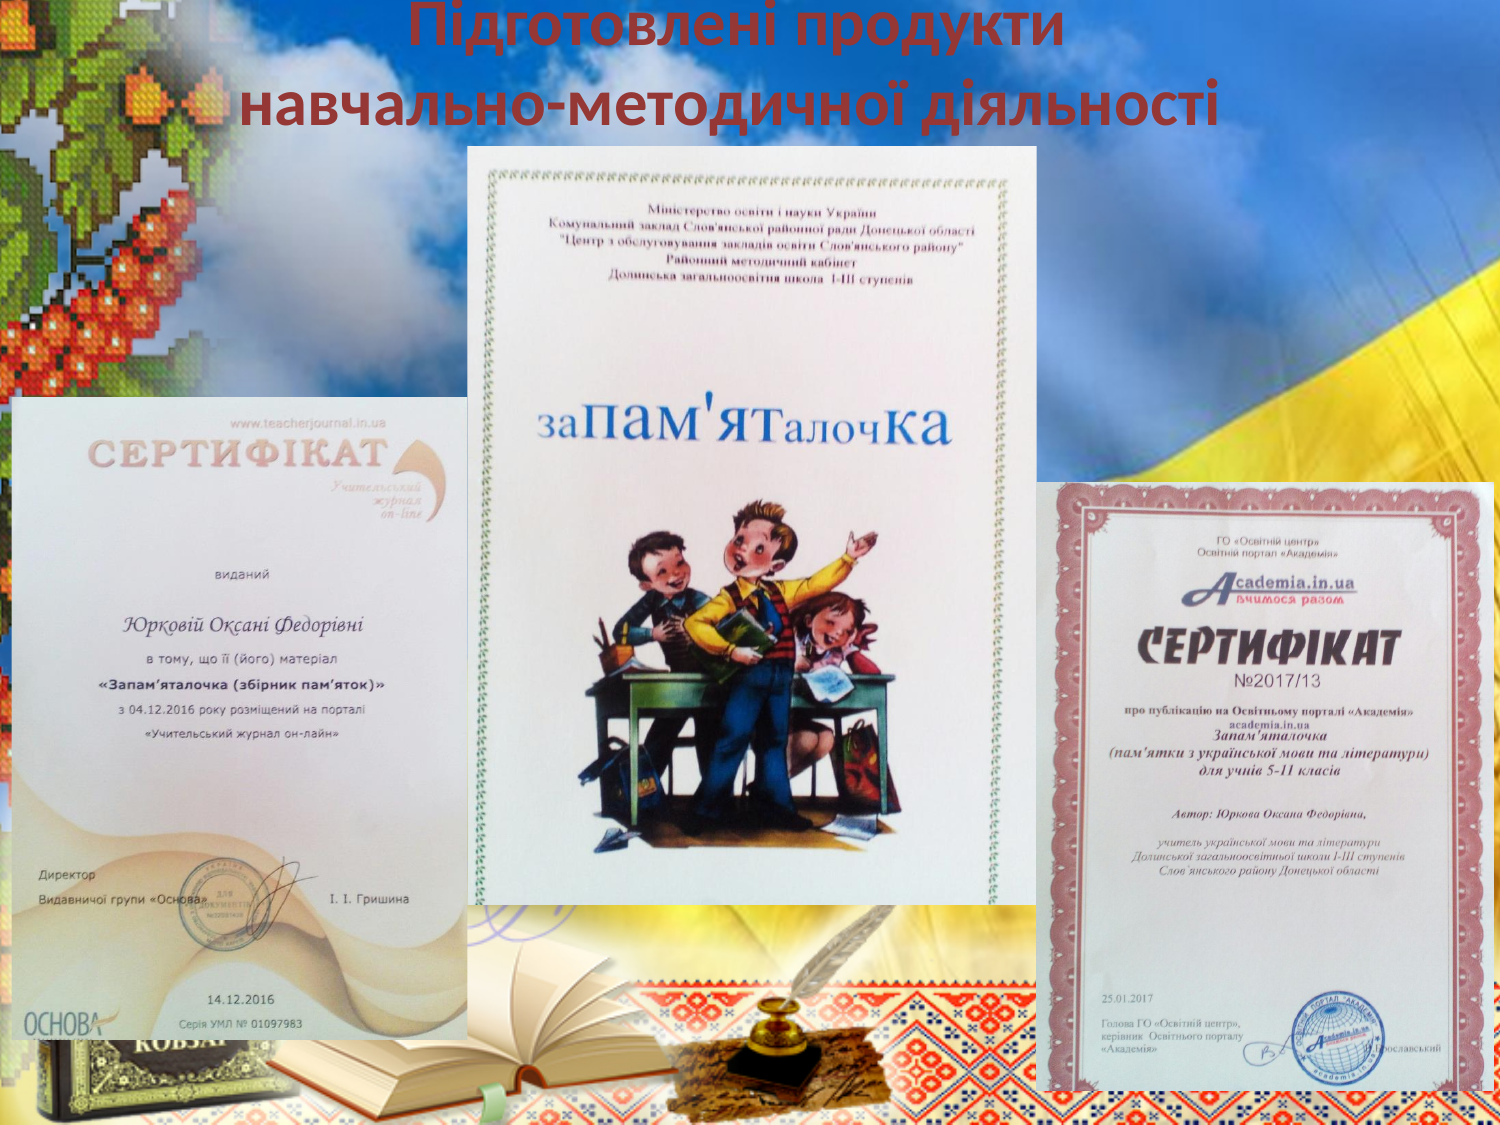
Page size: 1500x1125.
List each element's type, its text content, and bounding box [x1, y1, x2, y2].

text_box [206, 130, 1341, 480]
picture [0, 0, 1500, 1125]
title Підготовлені продукти навчально-методичної діяльності [129, 0, 1346, 130]
